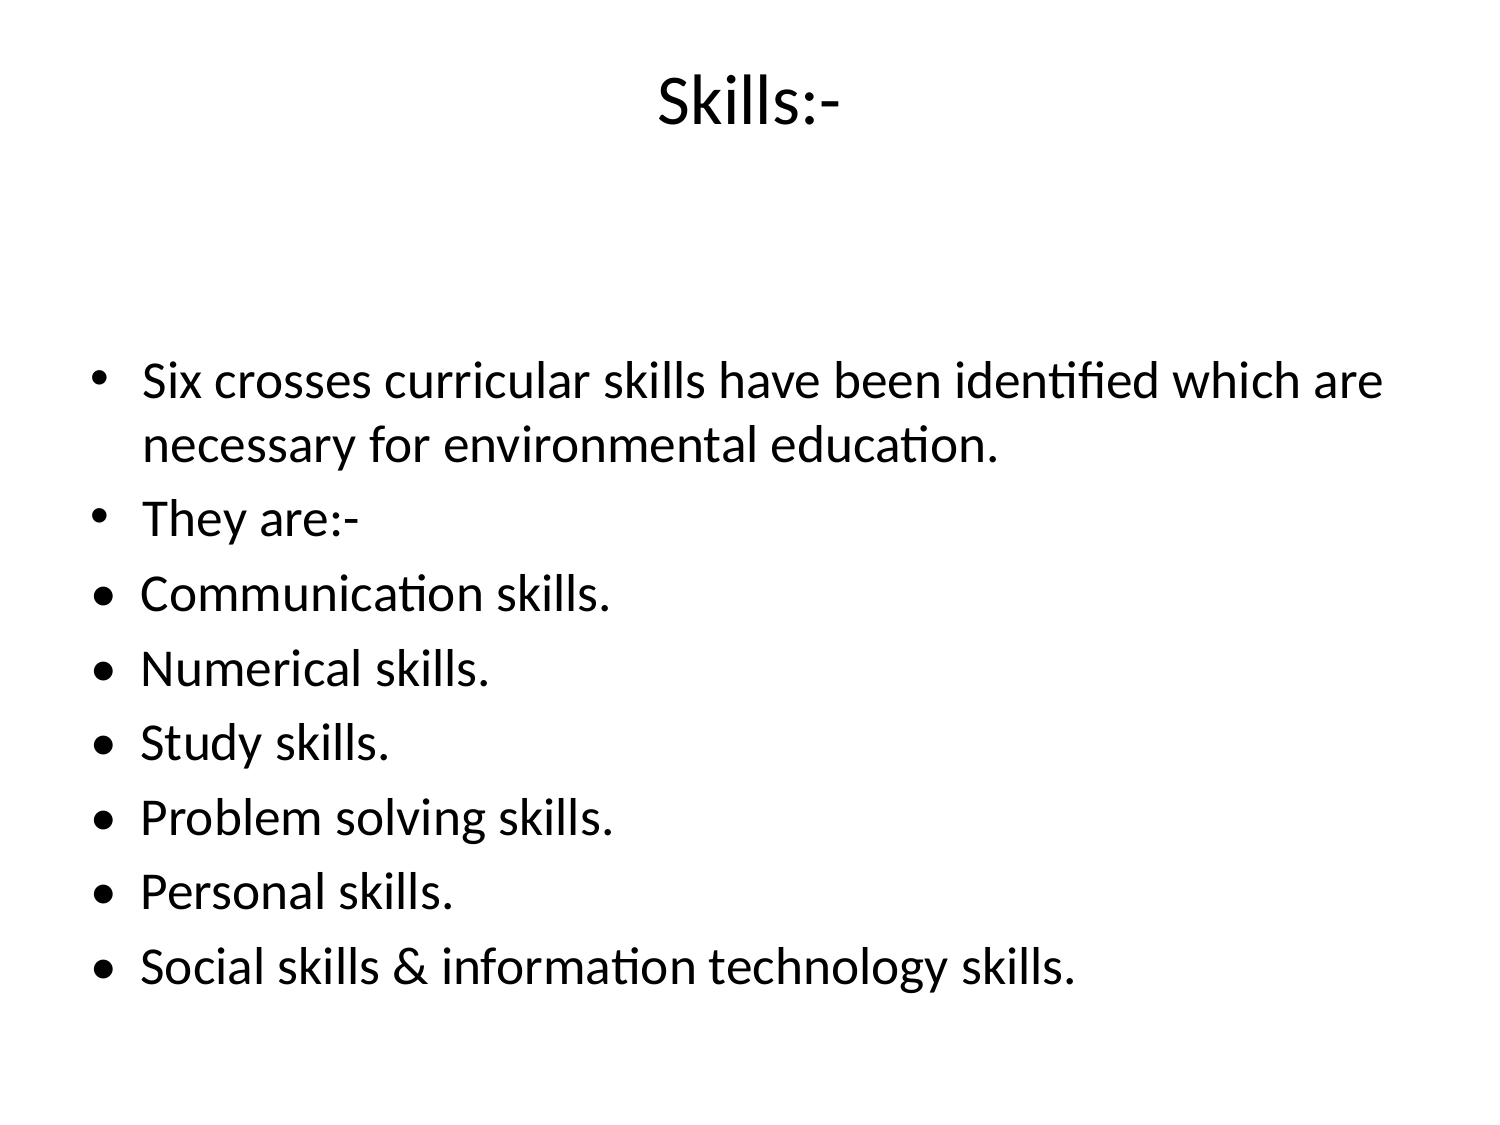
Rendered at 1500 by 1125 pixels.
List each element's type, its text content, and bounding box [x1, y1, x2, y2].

list Six crosses curricular skills have been identified which are necessary for environmental education. They are:- • Communication skills. • Numerical skills. • Study skills. • Problem solving skills. • Personal skills. • Social skills & information technology skills. [75, 262, 1425, 1005]
title Skills:- [75, 45, 1425, 233]
